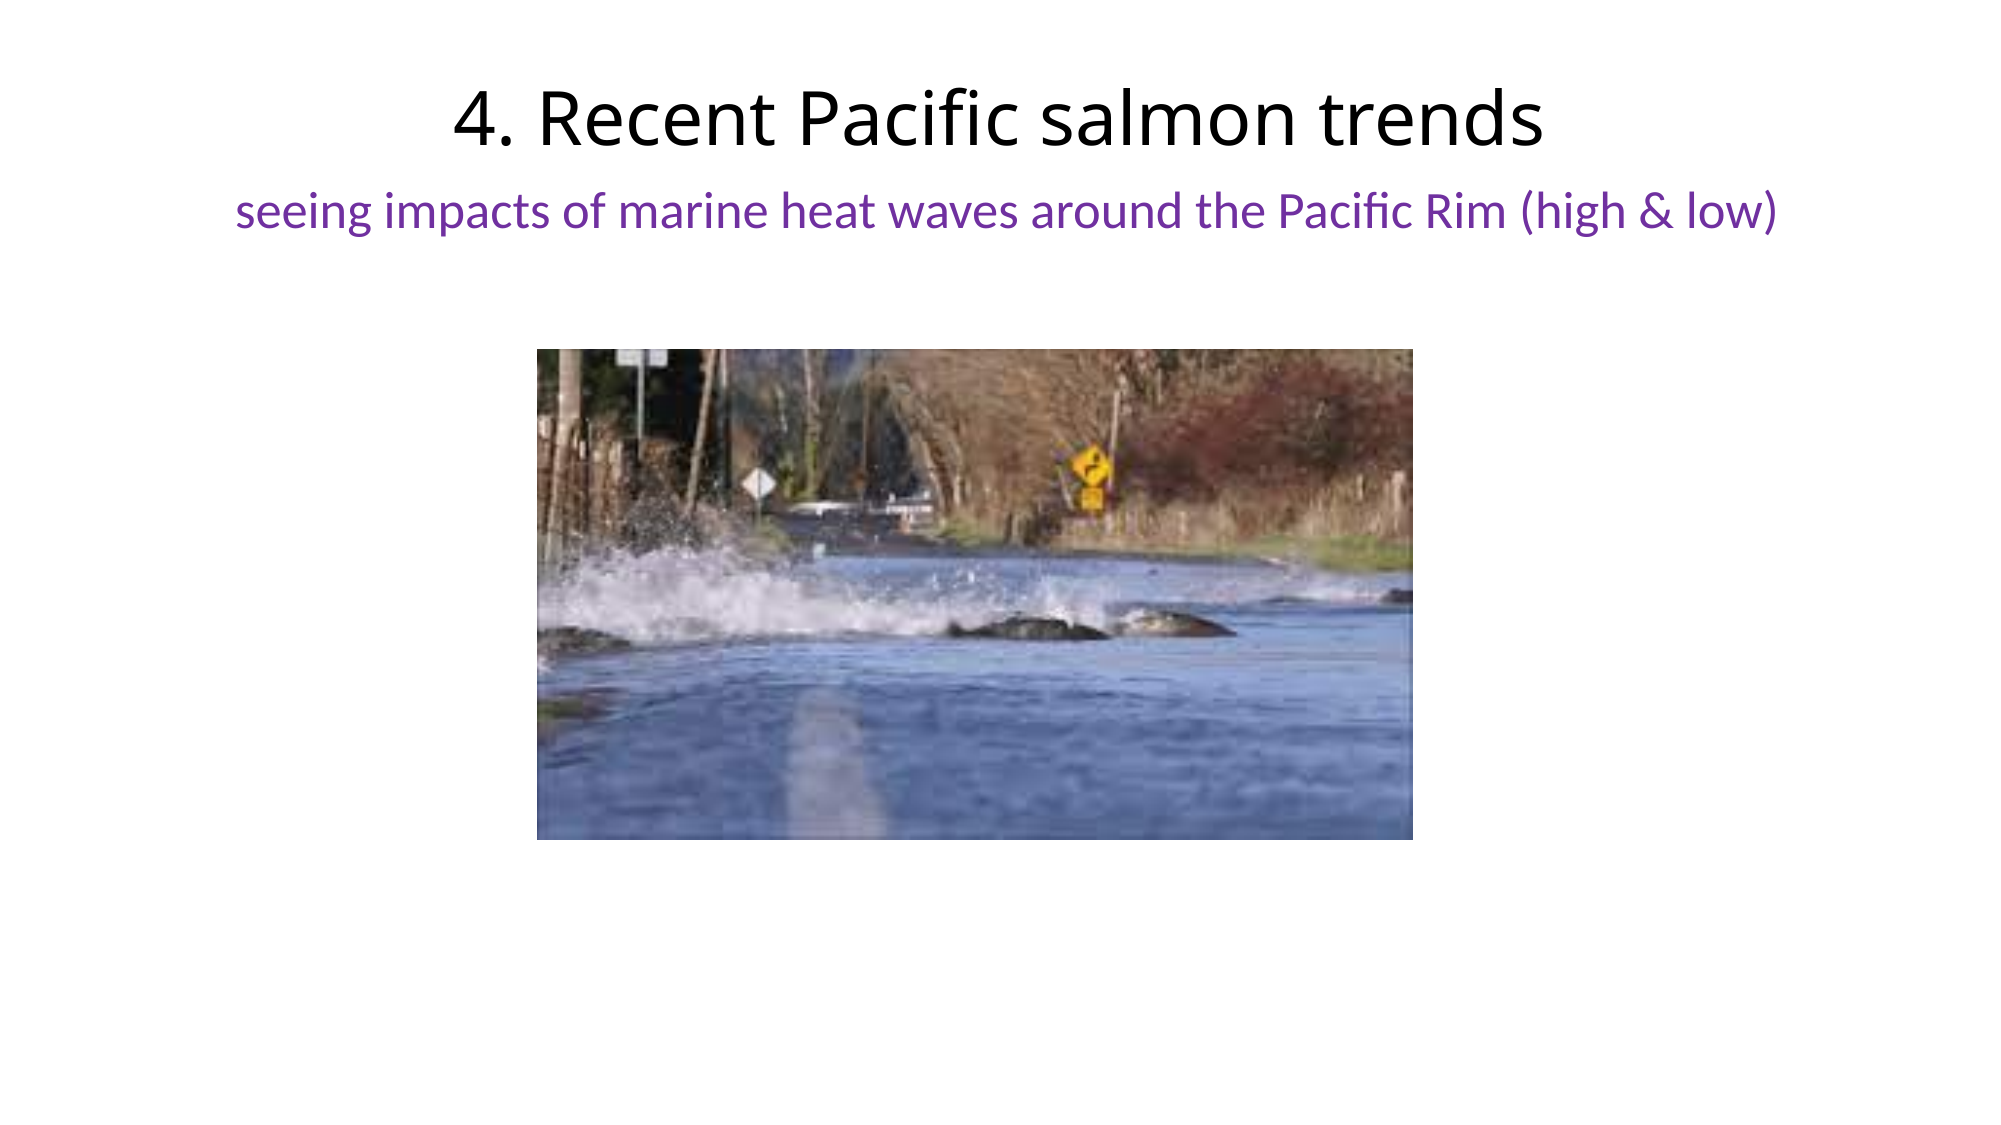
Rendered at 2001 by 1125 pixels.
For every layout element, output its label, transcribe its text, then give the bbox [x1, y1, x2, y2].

title 4. Recent Pacific salmon trends seeing impacts of marine heat waves around the Pacific Rim (high & low) [99, 62, 1900, 250]
picture [537, 349, 1413, 841]
